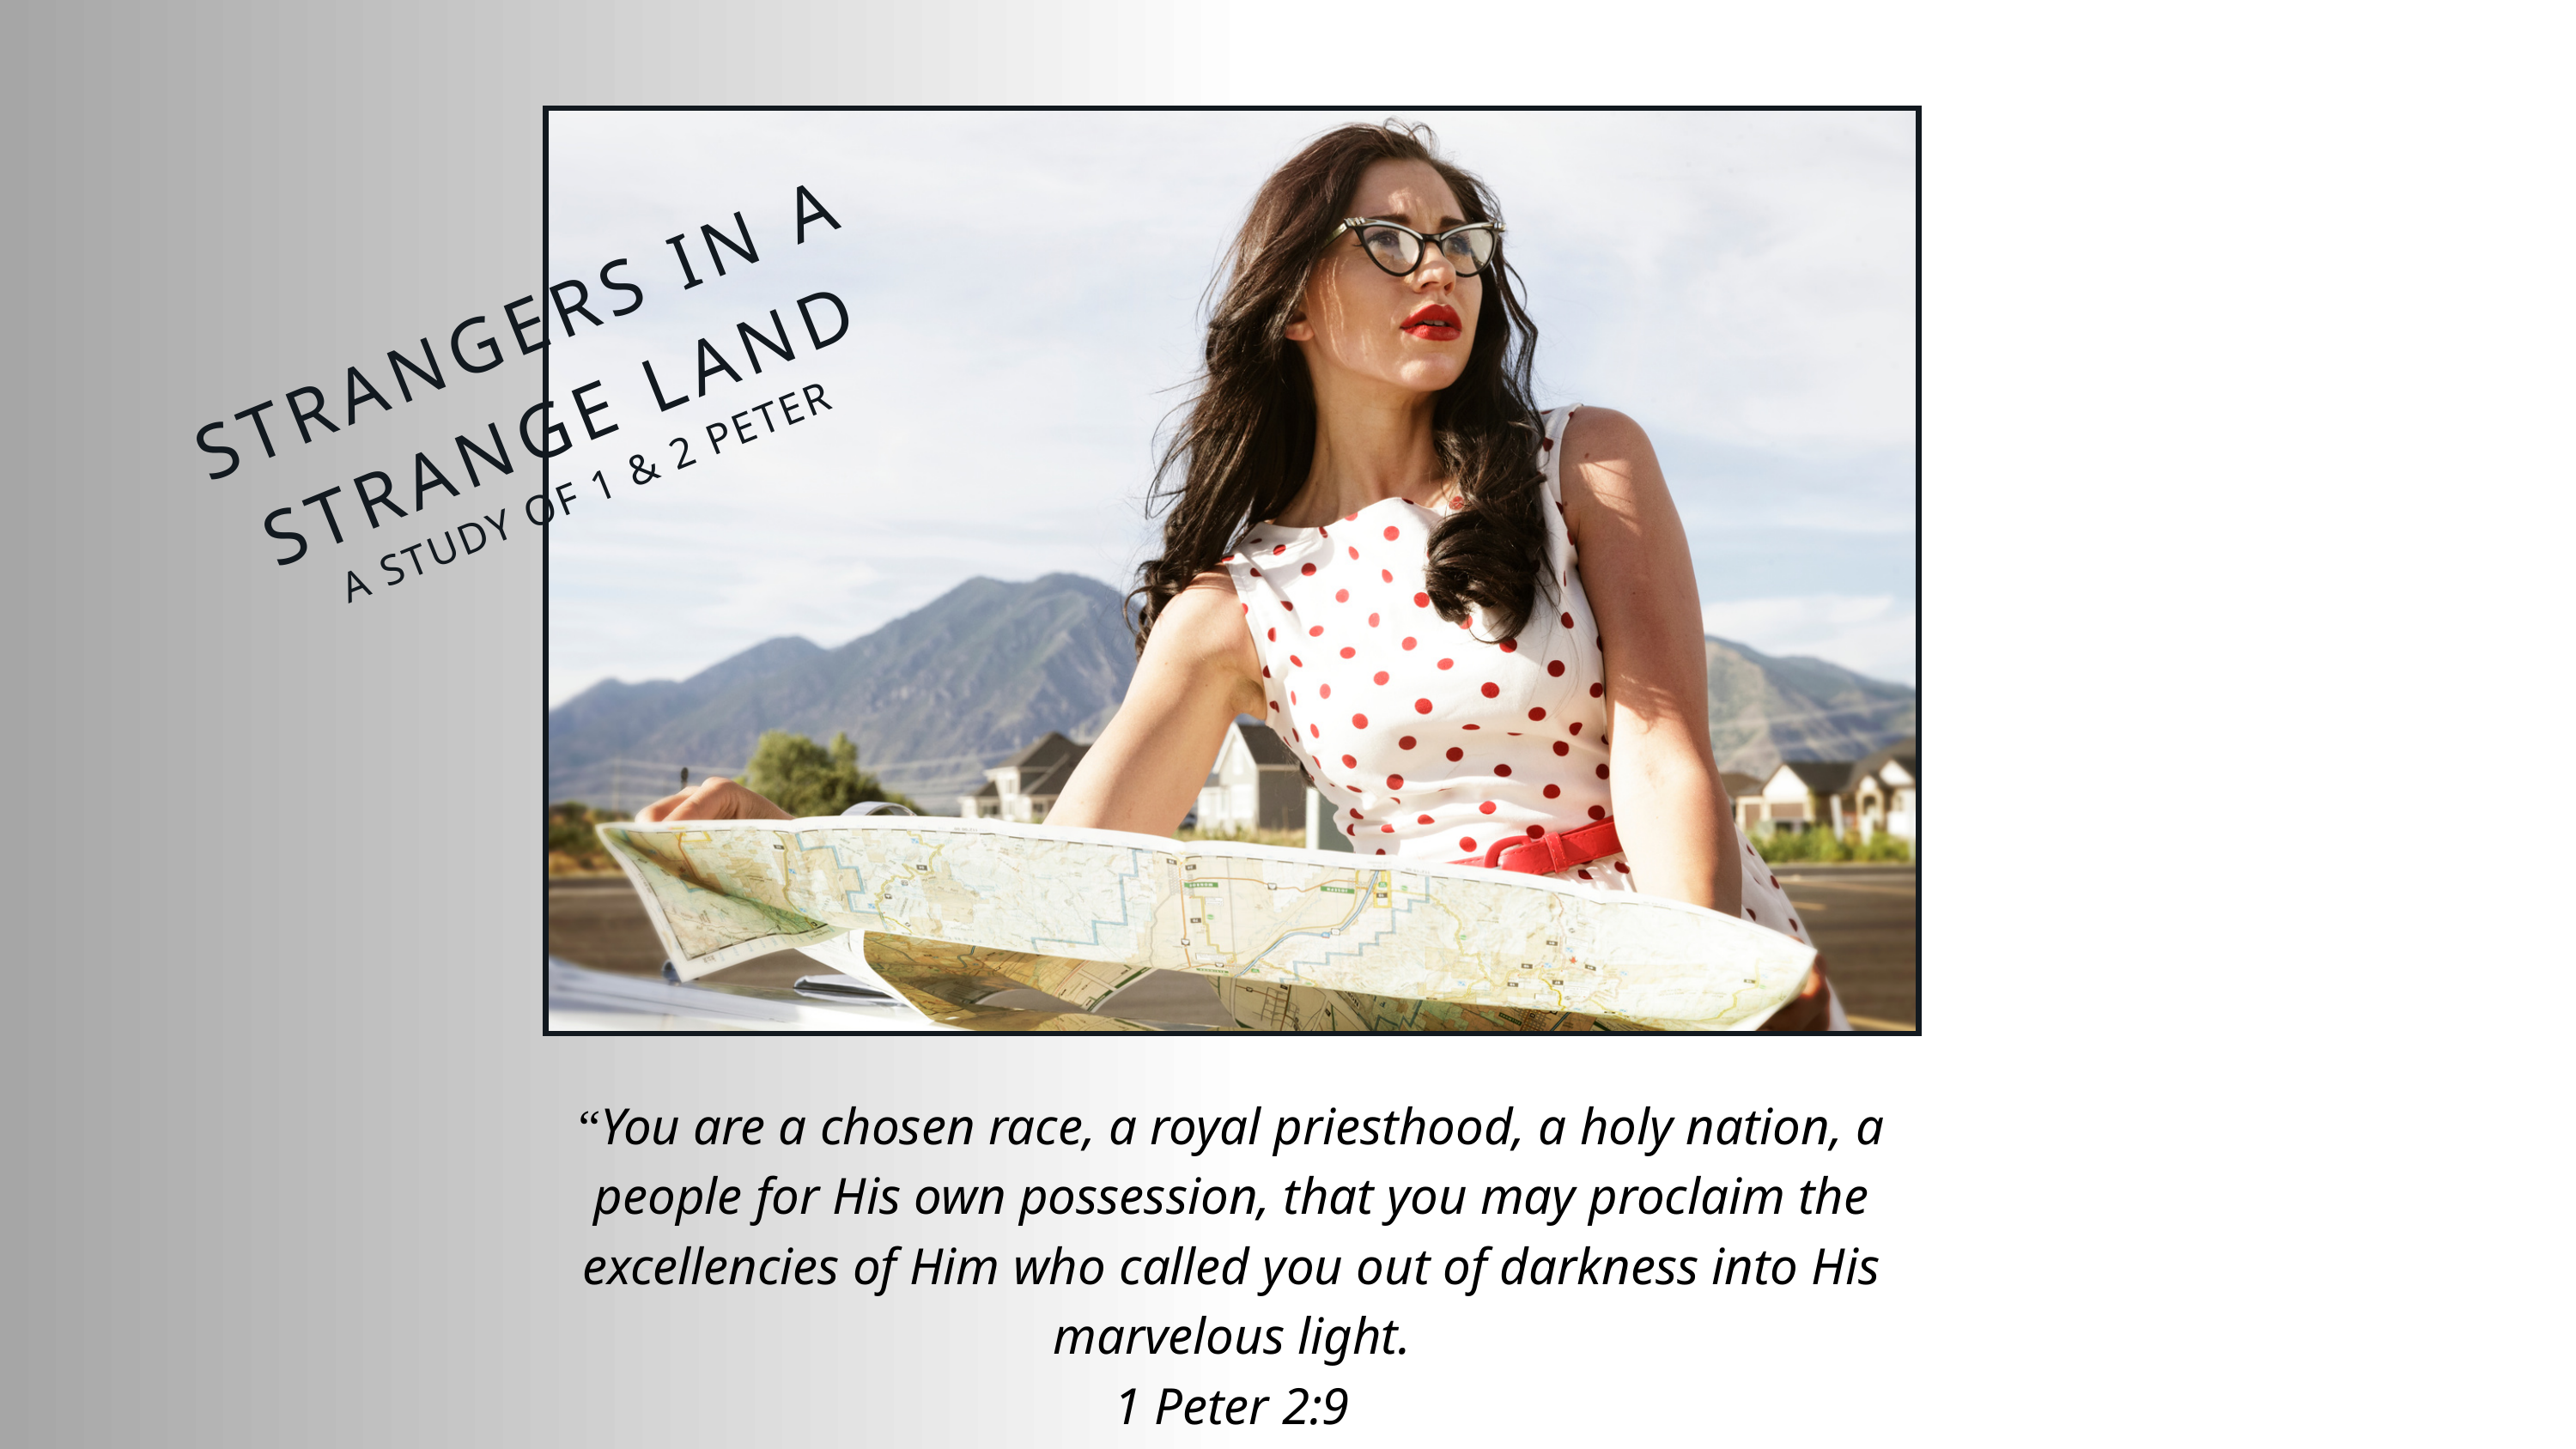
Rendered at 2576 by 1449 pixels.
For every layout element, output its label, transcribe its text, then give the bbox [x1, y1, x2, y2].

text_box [0, 0, 1258, 1449]
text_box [144, 269, 946, 519]
text_box [1261, 107, 1919, 1034]
text_box “You are a chosen race, a royal priesthood, a holy nation, a people for His own possession, that you may proclaim the excellencies of Him who called you out of darkness into His marvelous light. 1 Peter 2:9 [1261, 1084, 1947, 1434]
